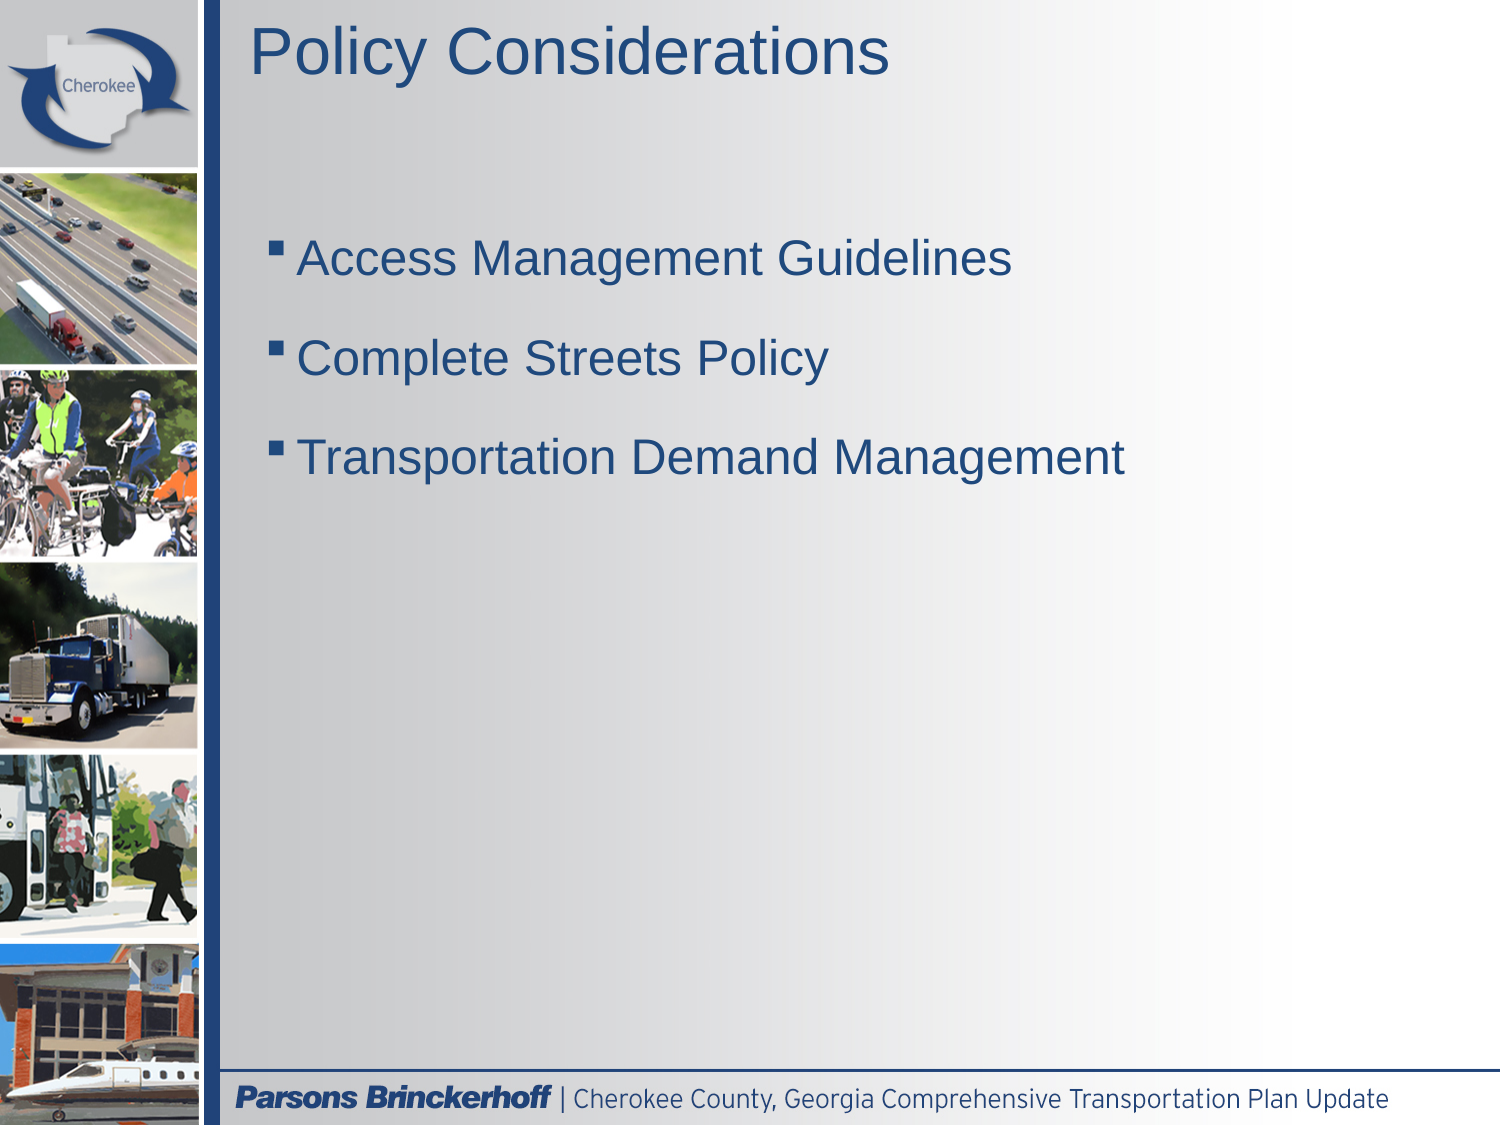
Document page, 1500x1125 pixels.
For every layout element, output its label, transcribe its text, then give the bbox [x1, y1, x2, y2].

list Access Management Guidelines Complete Streets Policy Transportation Demand Management [249, 187, 1463, 1038]
title Policy Considerations [249, 24, 1463, 158]
picture [0, 0, 1500, 1125]
